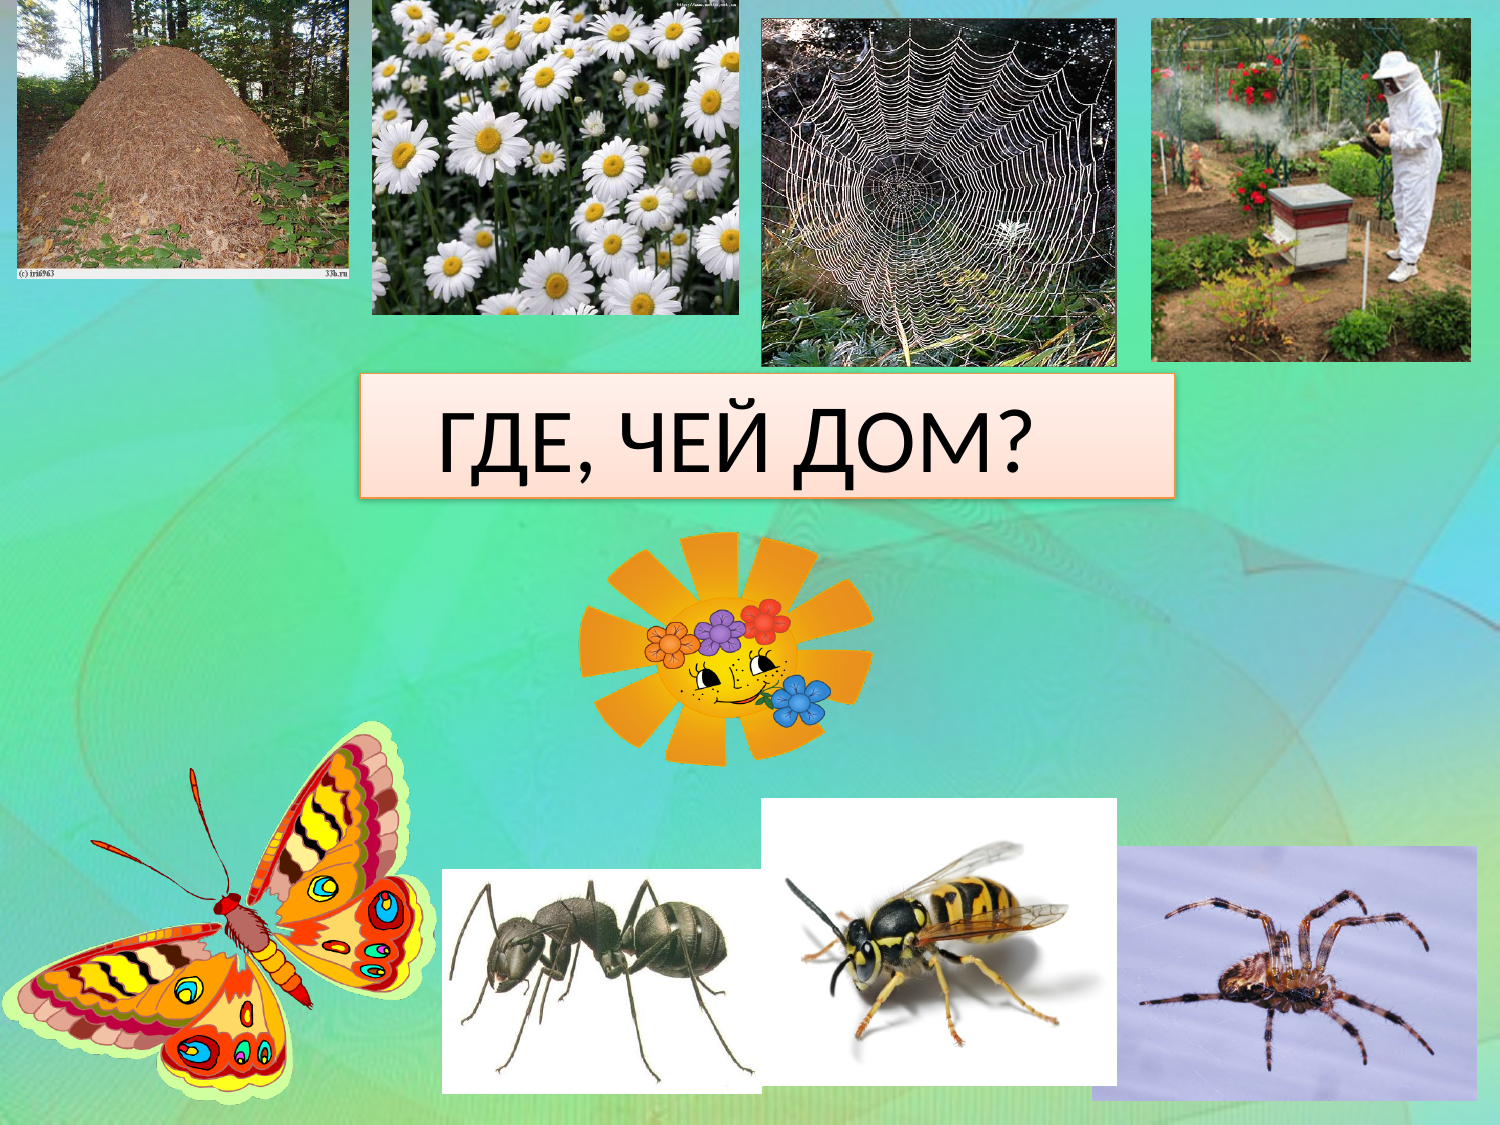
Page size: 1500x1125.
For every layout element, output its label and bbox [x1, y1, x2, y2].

picture [572, 515, 881, 788]
picture [371, 0, 739, 315]
list [0, 0, 1500, 1125]
picture [17, 0, 349, 280]
picture [1151, 18, 1471, 362]
picture [761, 18, 1117, 367]
picture [0, 715, 1477, 1107]
